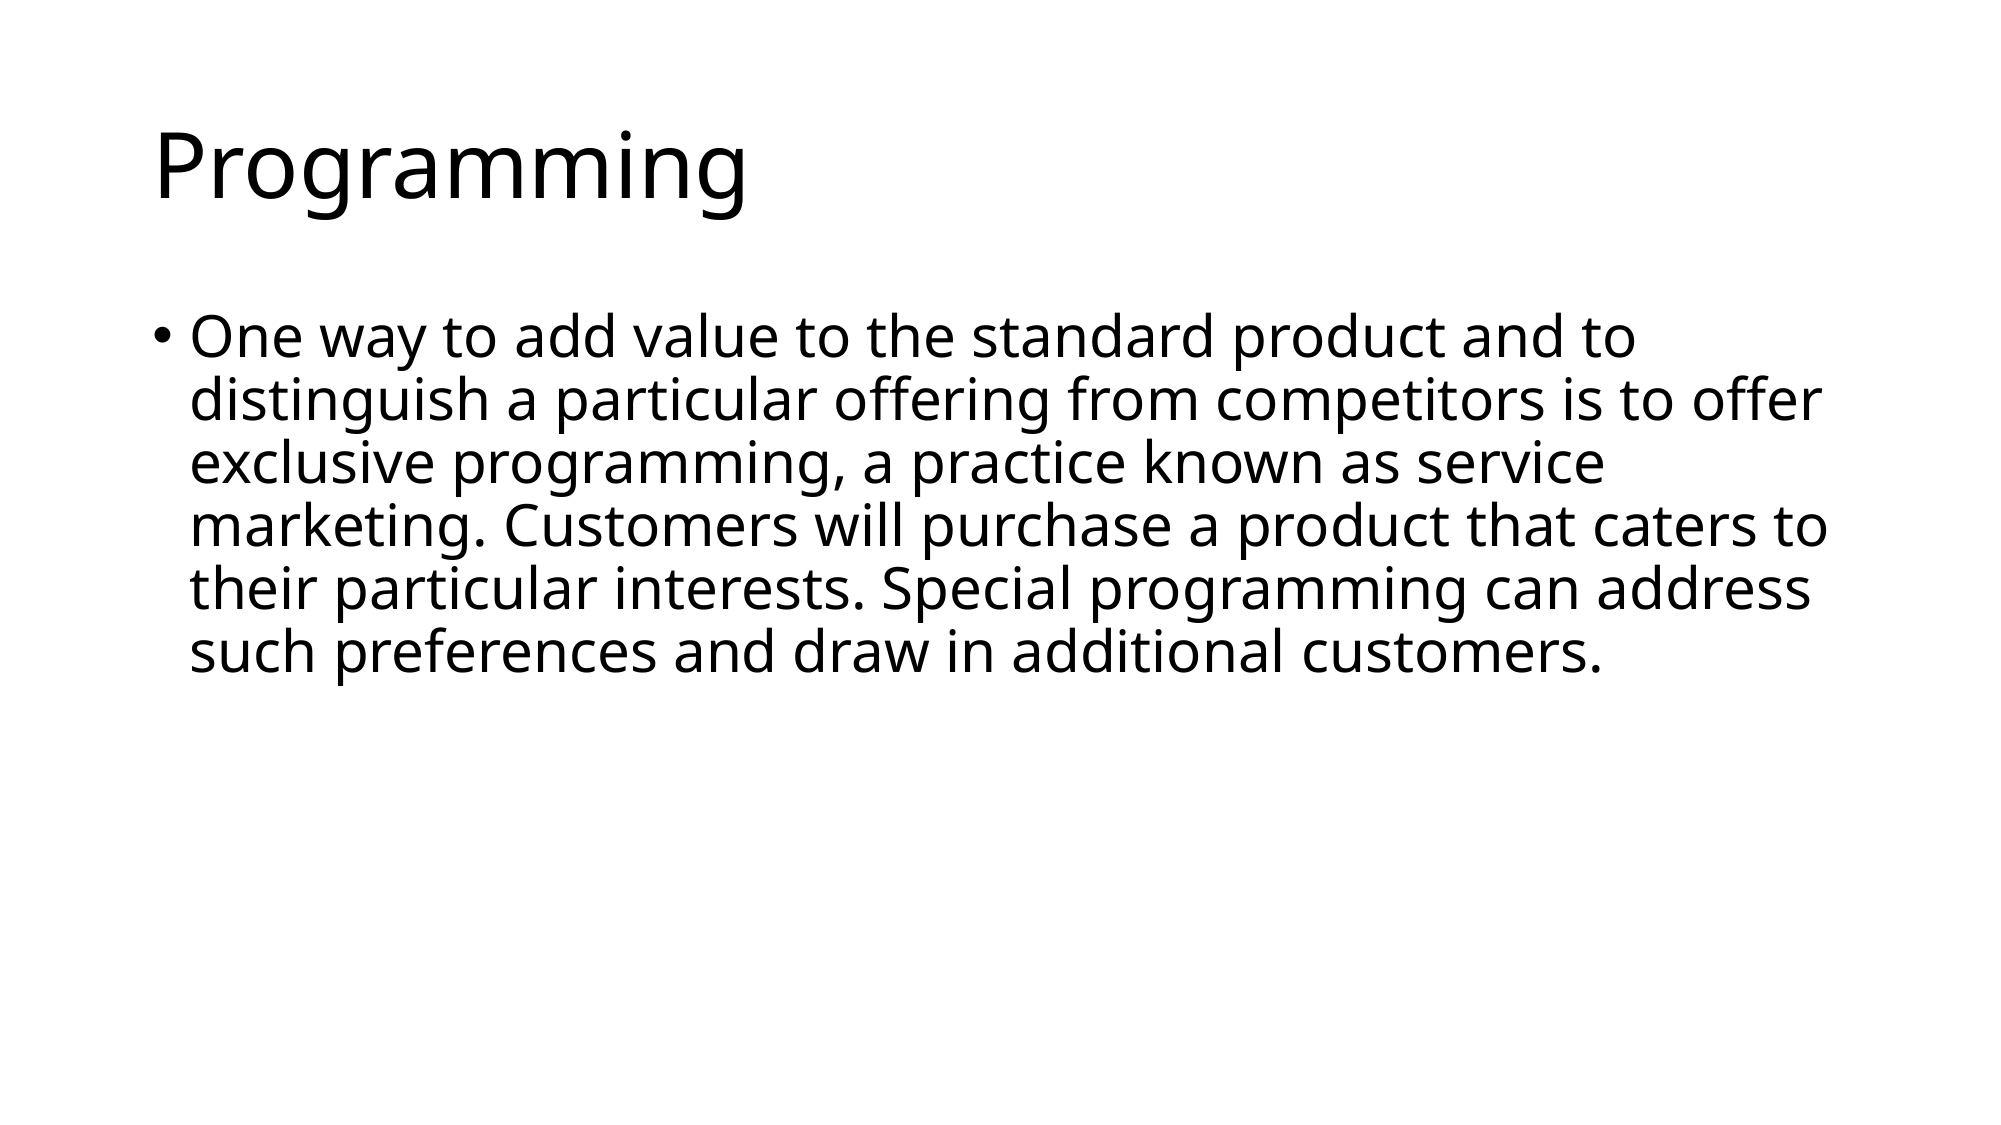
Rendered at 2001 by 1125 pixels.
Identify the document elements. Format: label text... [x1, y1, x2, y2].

list One way to add value to the standard product and to distinguish a particular offering from competitors is to offer exclusive programming, a practice known as service marketing. Customers will purchase a product that caters to their particular interests. Special programming can address such preferences and draw in additional customers. [137, 299, 1863, 1014]
title Programming [137, 59, 1863, 278]
